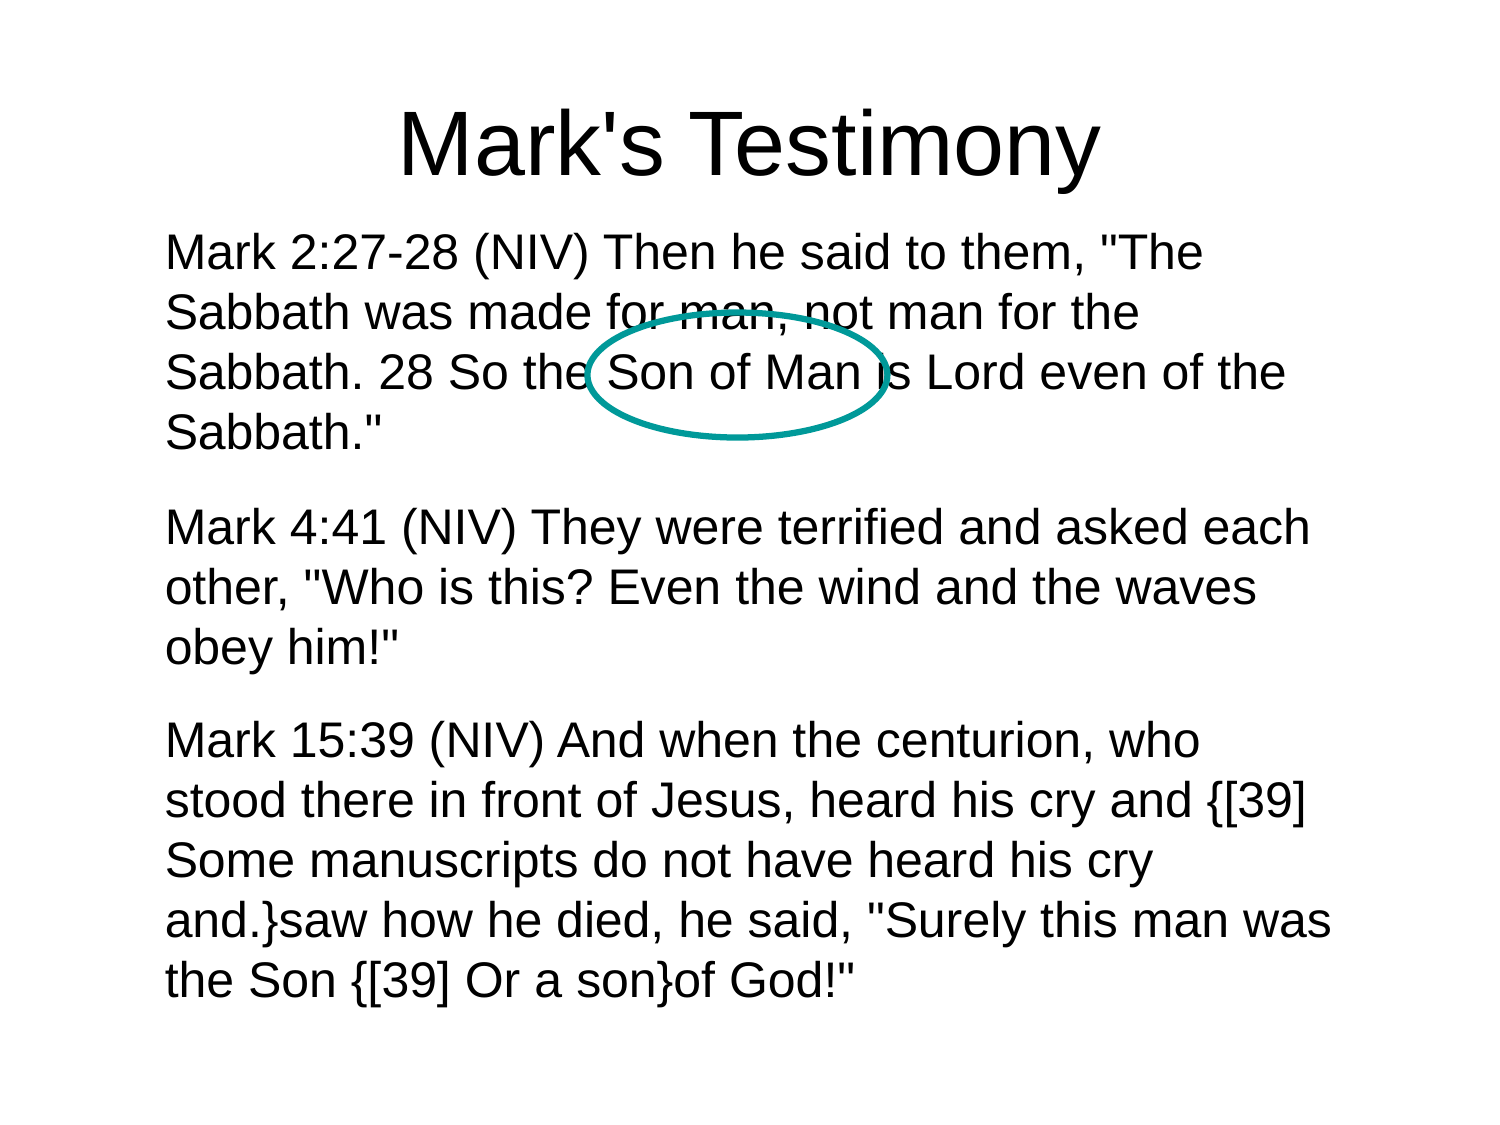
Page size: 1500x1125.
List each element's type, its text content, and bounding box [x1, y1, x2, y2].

text_box [587, 312, 888, 438]
text_box Mark 2:27-28 (NIV) Then he said to them, "The Sabbath was made for man, not man for the Sabbath. 28 So the Son of Man is Lord even of the Sabbath." [149, 212, 1338, 468]
title Mark's Testimony [75, 45, 1425, 233]
text_box Mark 15:39 (NIV) And when the centurion, who stood there in front of Jesus, heard his cry and {[39] Some manuscripts do not have heard his cry and.}saw how he died, he said, "Surely this man was the Son {[39] Or a son}of God!" [149, 699, 1350, 1015]
text_box Mark 4:41 (NIV) They were terrified and asked each other, "Who is this? Even the wind and the waves obey him!" [149, 487, 1350, 683]
